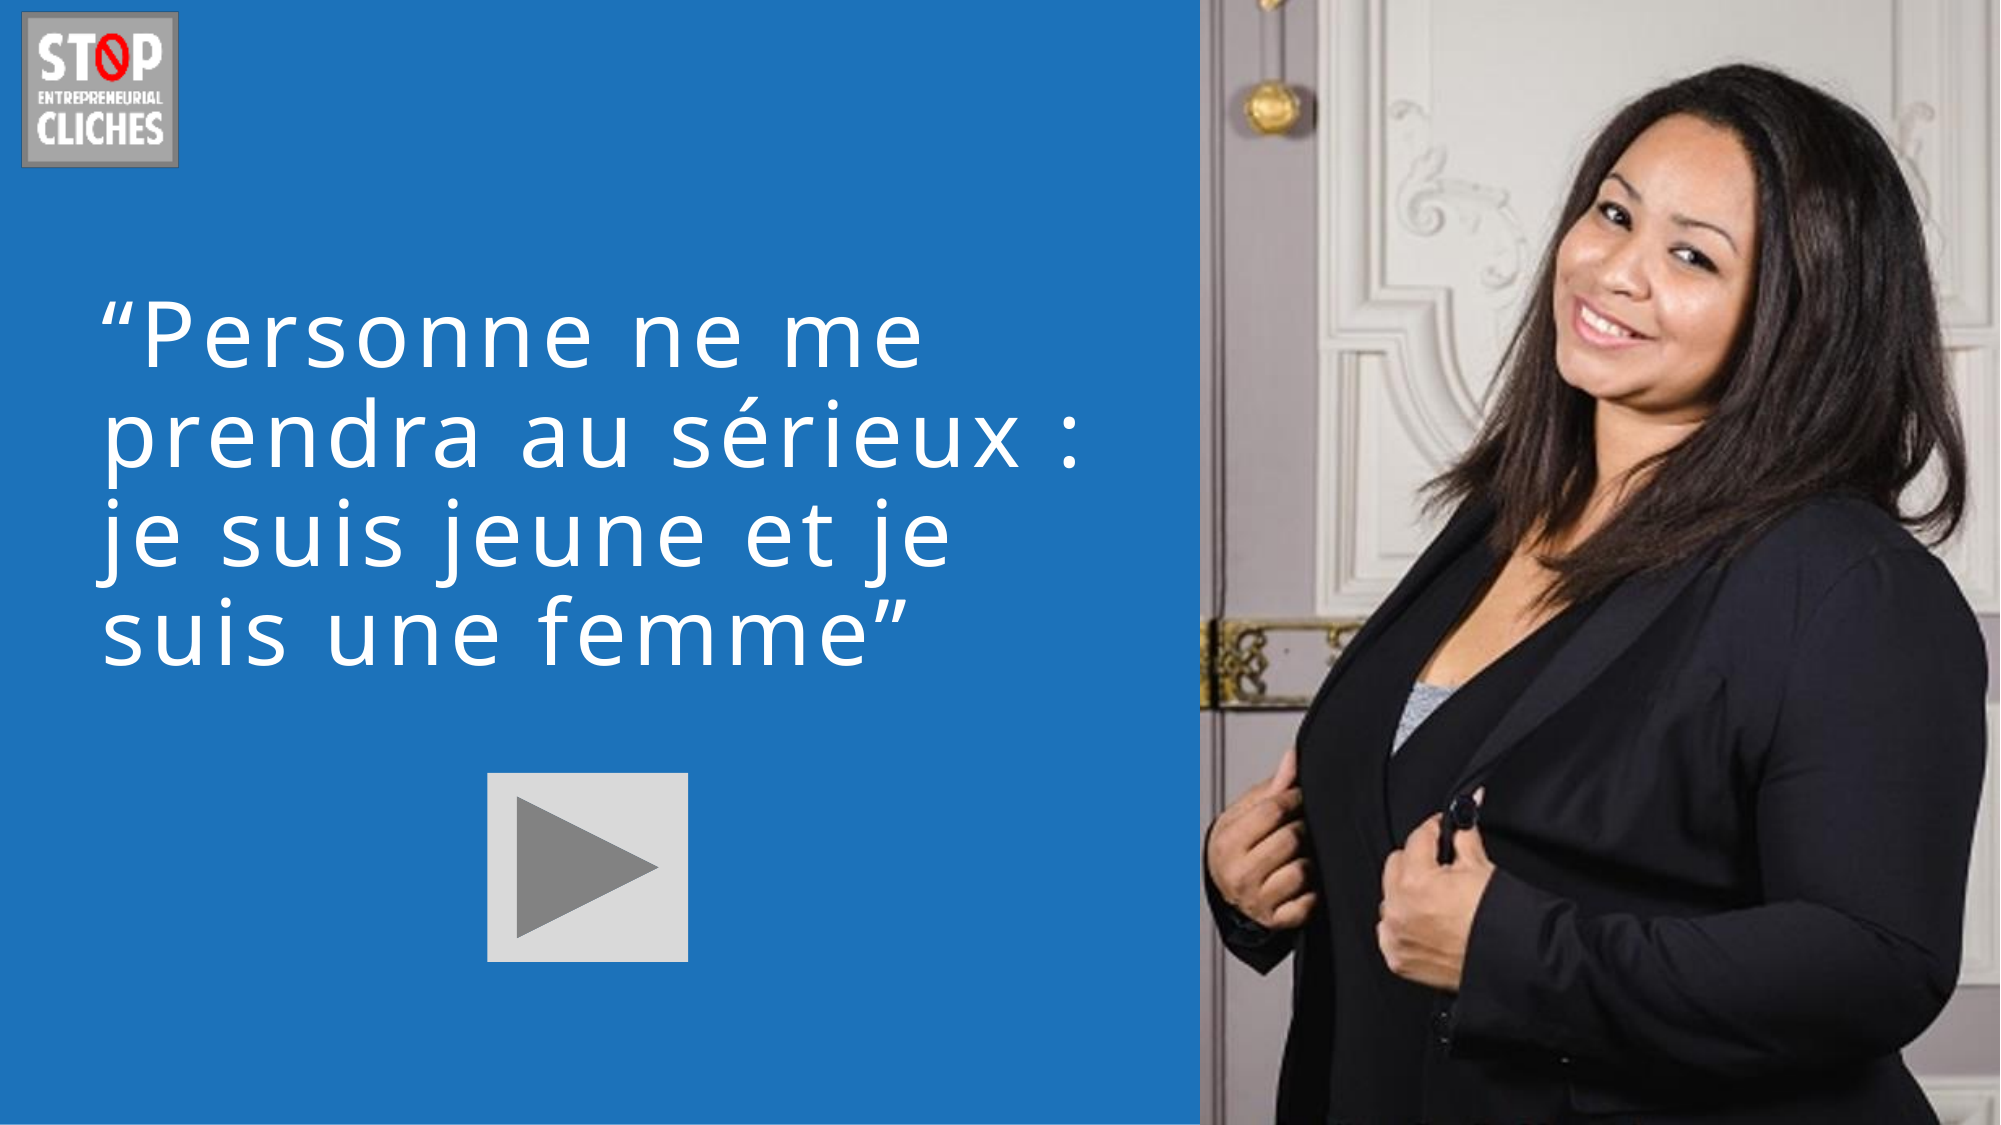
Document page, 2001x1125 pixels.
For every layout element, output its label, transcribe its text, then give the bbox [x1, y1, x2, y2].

text_box [486, 772, 689, 963]
text_box [0, 0, 1200, 1125]
picture [0, 0, 201, 179]
text_box “Personne ne me prendra au sérieux : je suis jeune et je suis une femme” [86, 256, 1123, 718]
picture [1200, 0, 2000, 1125]
